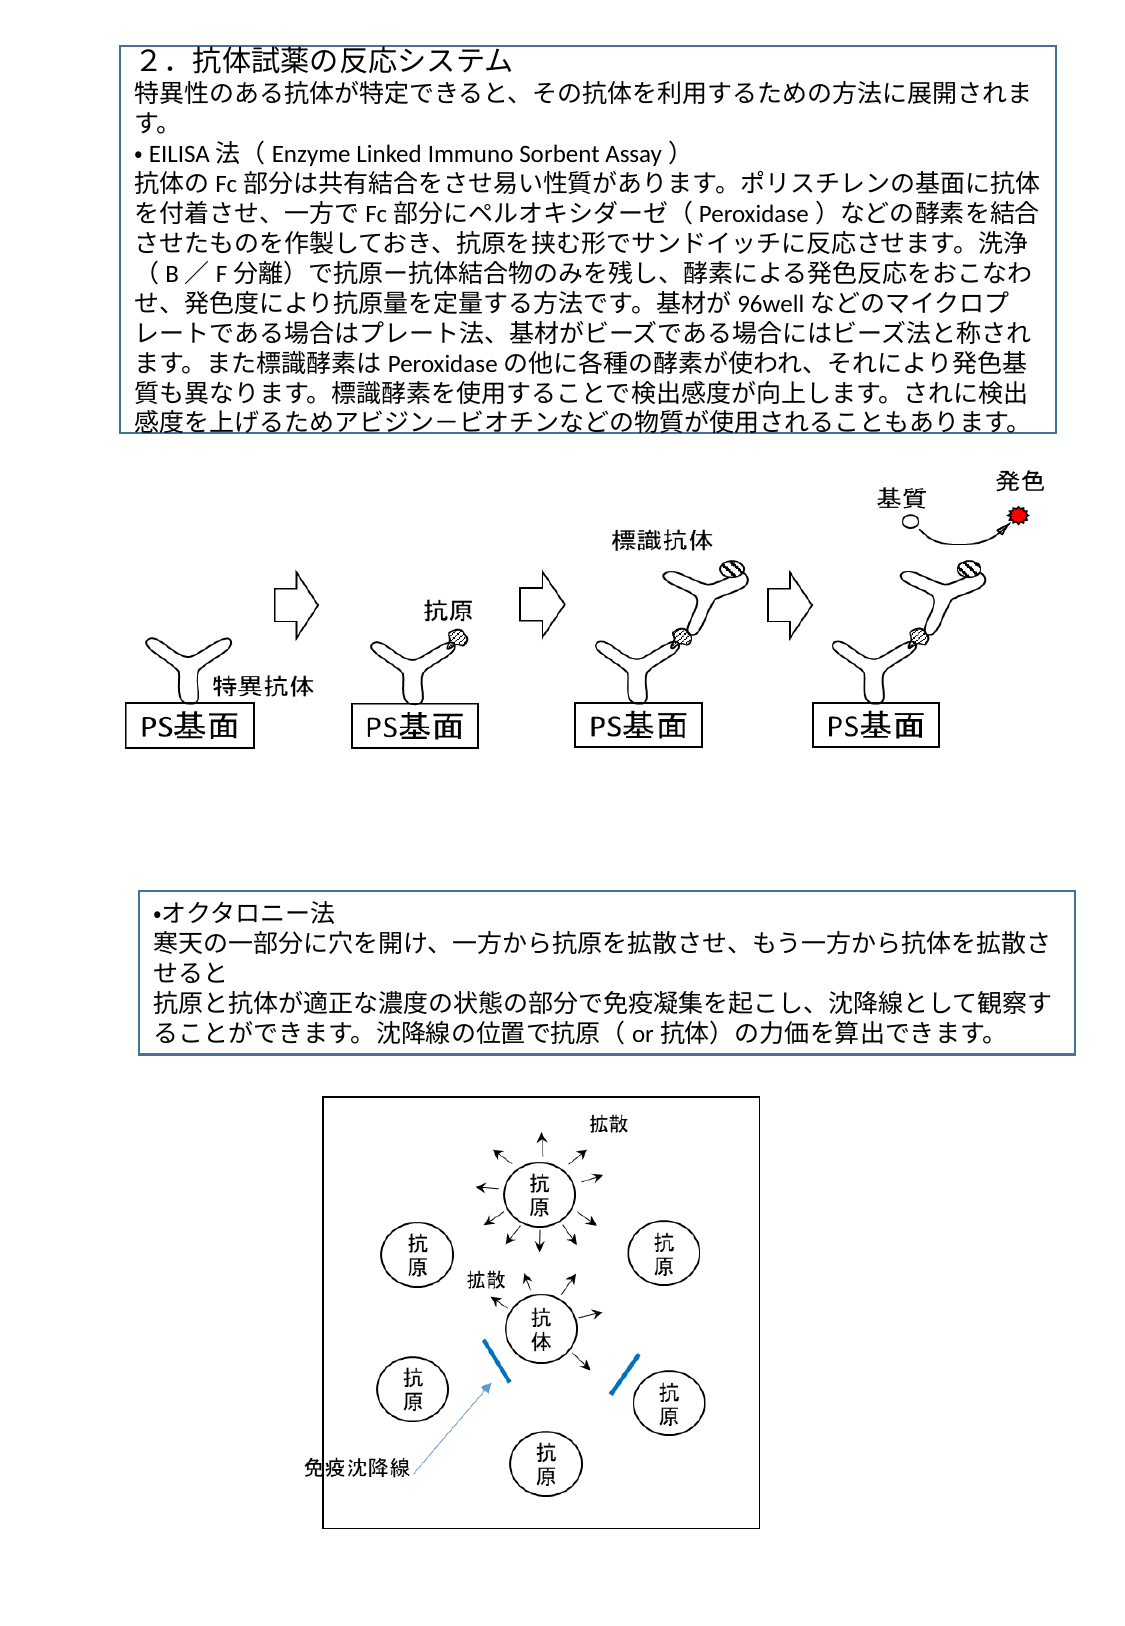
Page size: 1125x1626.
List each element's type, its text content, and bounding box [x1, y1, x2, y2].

text_box ・オクタロニー法 寒天の一部分に穴を開け、一方から抗原を拡散させ、もう一方から抗体を拡散させると 抗原と抗体が適正な濃度の状態の部分で免疫凝集を起こし、沈降線として観察することができます。沈降線の位置で抗原（or抗体）の力価を算出できます。 [138, 890, 1076, 1056]
picture [119, 457, 1075, 764]
text_box ２．抗体試薬の反応システム 特異性のある抗体が特定できると、その抗体を利用するための方法に展開されます。 ・EILISA法（Enzyme Linked Immuno Sorbent Assay） 抗体のFc部分は共有結合をさせ易い性質があります。ポリスチレンの基面に抗体を付着させ、一方でFc部分にペルオキシダーゼ（Peroxidase）などの酵素を結合させたものを作製しておき、抗原を挟む形でサンドイッチに反応させます。洗浄（B／F分離）で抗原ー抗体結合物のみを残し、酵素による発色反応をおこなわせ、発色度により抗原量を定量する方法です。基材が96wellなどのマイクロプレートである場合はプレート法、基材がビーズである場合にはビーズ法と称されます。また標識酵素はPeroxidaseの他に各種の酵素が使われ、それにより発色基質も異なります。標識酵素を使用することで検出感度が向上します。されに検出感度を上げるためアビジン－ビオチンなどの物質が使用されることもあります。 [119, 45, 1057, 434]
picture [174, 1096, 760, 1529]
